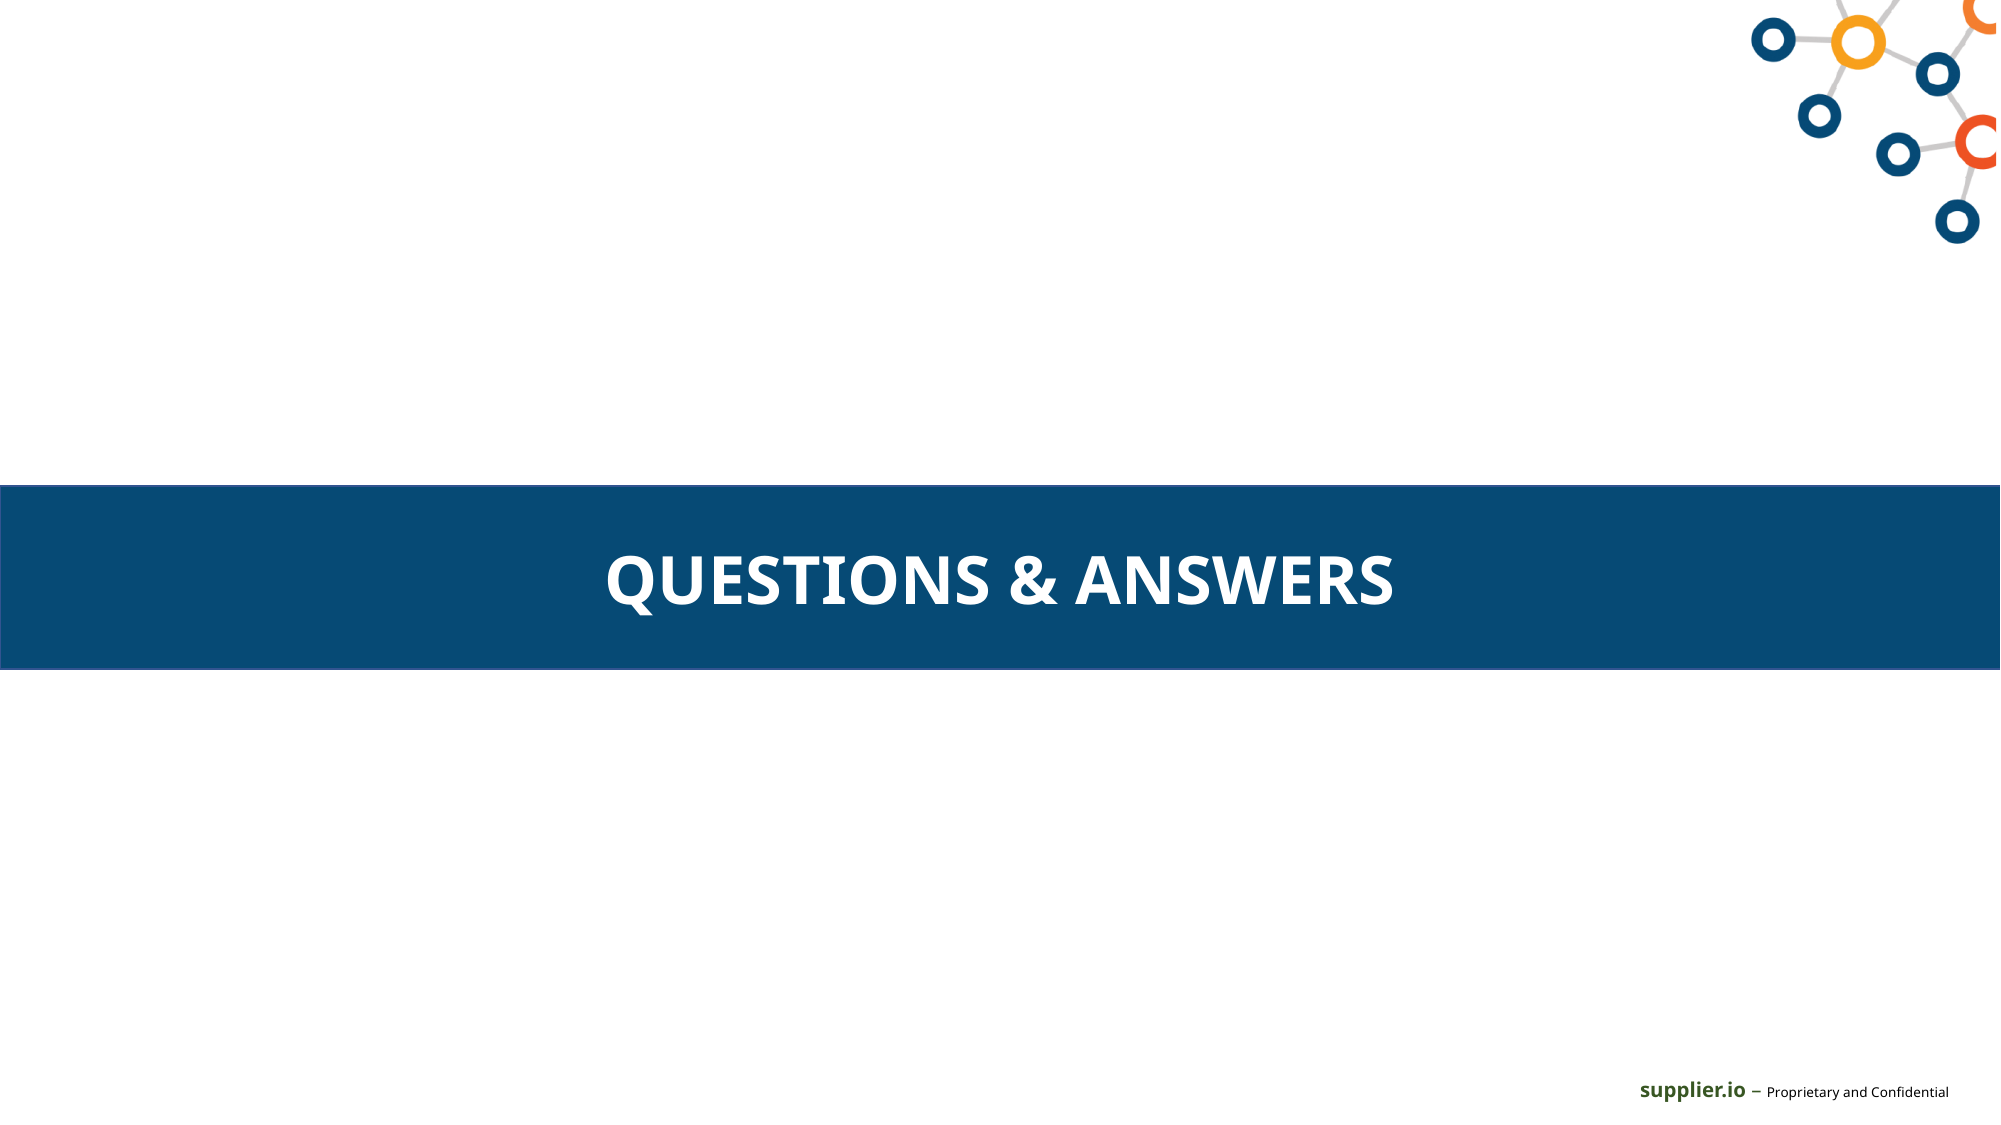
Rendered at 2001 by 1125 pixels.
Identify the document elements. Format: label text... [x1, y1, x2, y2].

text_box supplier.io – Proprietary and Confidential [1624, 1071, 2000, 1110]
picture [1744, 0, 1997, 250]
text_box QUESTIONS & ANSWERS [0, 485, 2000, 670]
